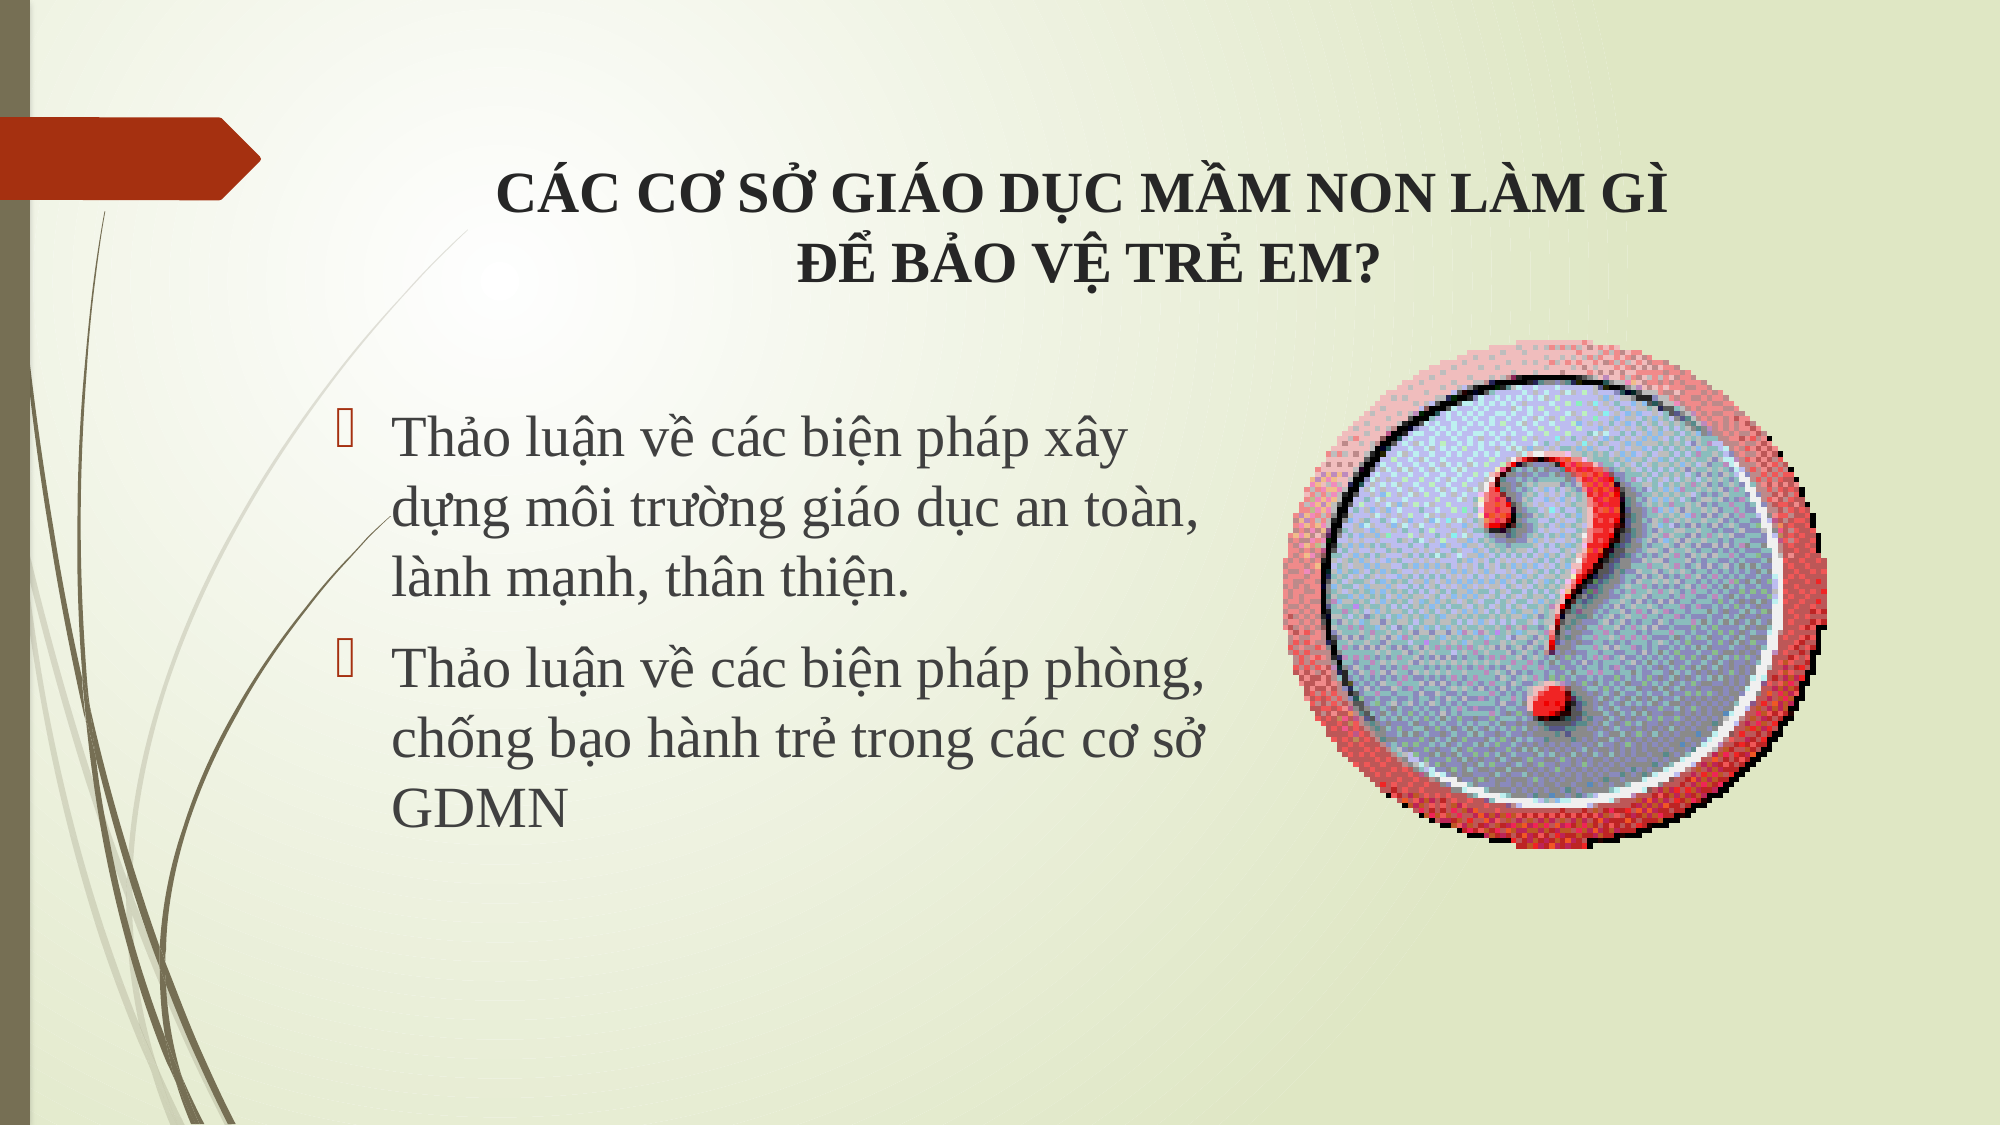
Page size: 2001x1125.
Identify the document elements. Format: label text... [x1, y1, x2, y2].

list Thảo luận về các biện pháp xây dựng môi trường giáo dục an toàn, lành mạnh, thân thiện. Thảo luận về các biện pháp phòng, chống bạo hành trẻ trong các cơ sở GDMN [320, 299, 1254, 1072]
title CÁC CƠ SỞ GIÁO DỤC MẦM NON LÀM GÌ ĐỂ BẢO VỆ TRẺ EM? [292, 146, 1888, 313]
picture [1283, 339, 1828, 849]
